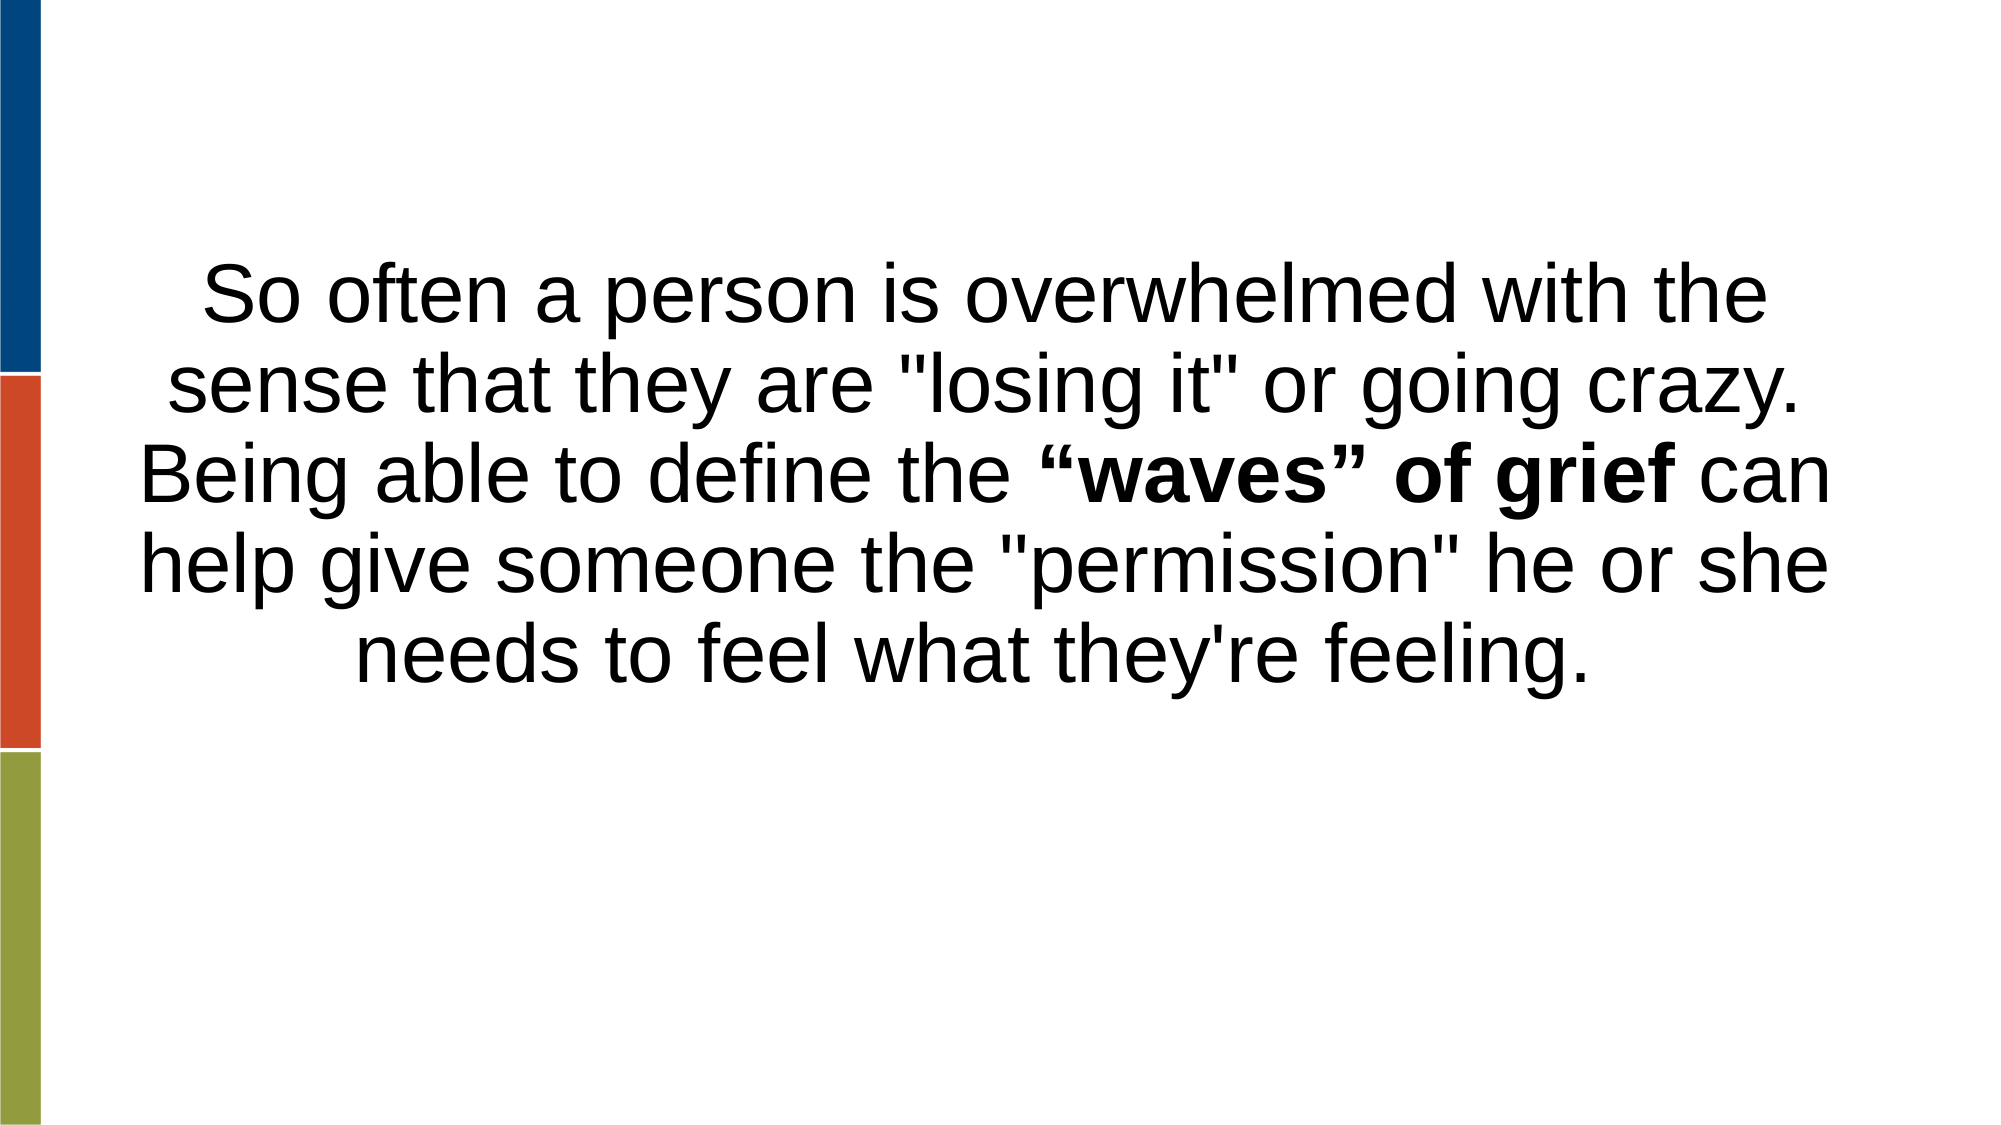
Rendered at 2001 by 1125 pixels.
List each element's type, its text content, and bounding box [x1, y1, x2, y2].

list So often a person is overwhelmed with the sense that they are "losing it" or going crazy. Being able to define the “waves” of grief can help give someone the "permission" he or she needs to feel what they're feeling. [122, 242, 1849, 799]
picture [1, 0, 40, 1124]
